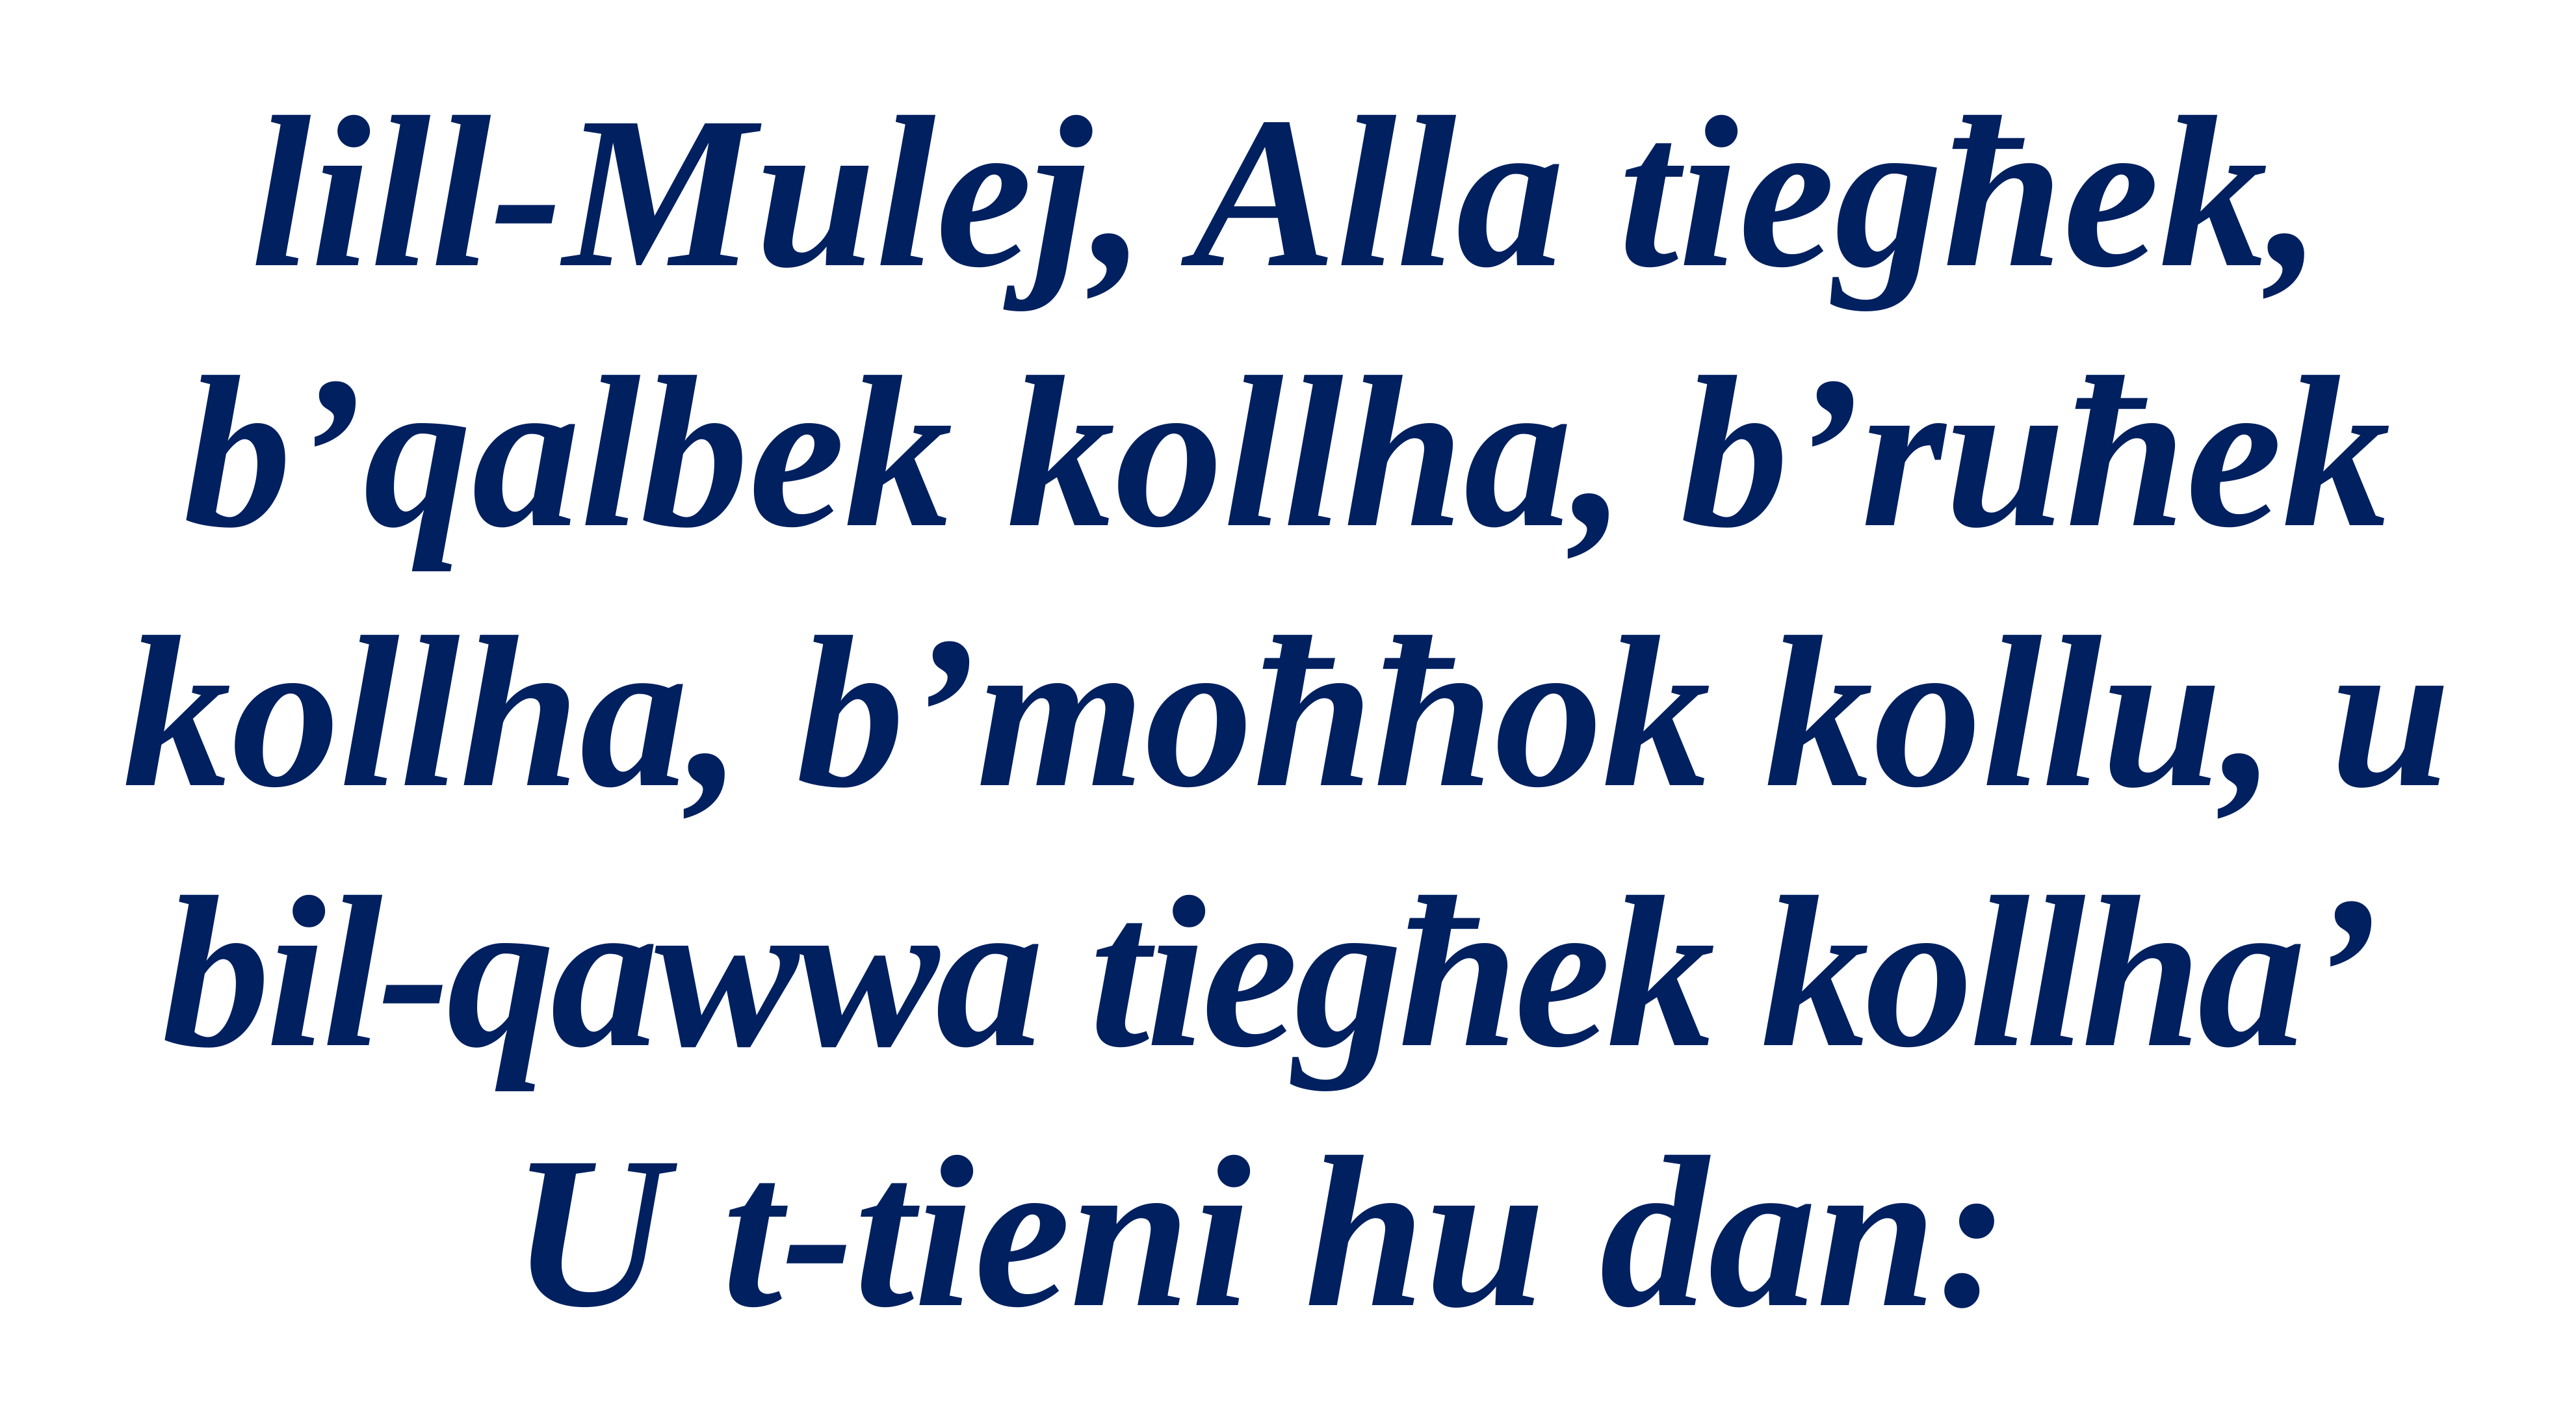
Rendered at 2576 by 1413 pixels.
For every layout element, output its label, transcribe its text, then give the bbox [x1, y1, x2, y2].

text_box lill-Mulej, Alla tiegħek, b’qalbek kollha, b’ruħek kollha, b’moħħok kollu, u bil-qawwa tiegħek kollha’ U t-tieni hu dan: [37, 38, 2538, 1360]
